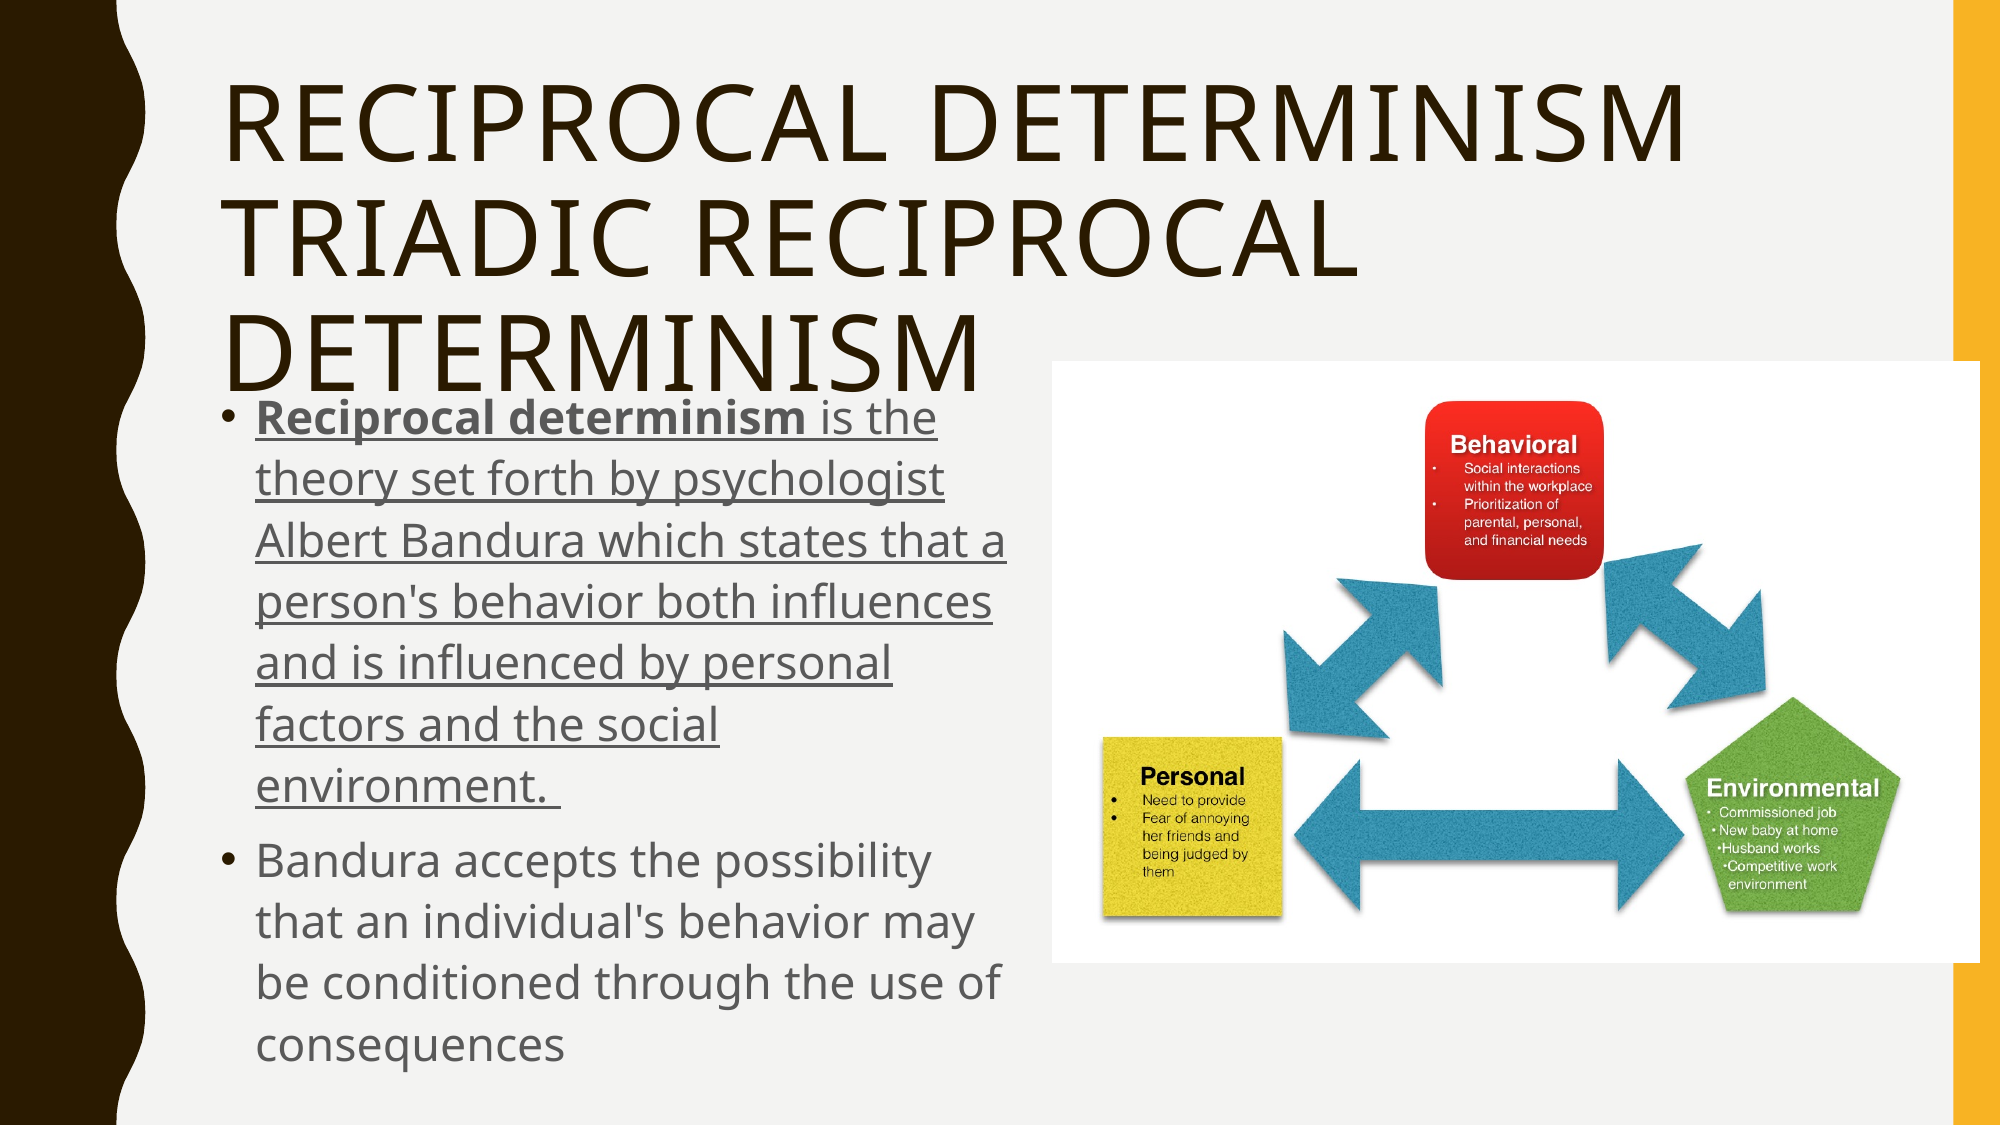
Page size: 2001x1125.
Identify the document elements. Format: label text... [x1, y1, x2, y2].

list Reciprocal determinism is the theory set forth by psychologist Albert Bandura which states that a person's behavior both influences and is influenced by personal factors and the social environment. Bandura accepts the possibility that an individual's behavior may be conditioned through the use of consequences [205, 375, 1040, 1082]
title Reciprocal determinism triadic reciprocal determinism [205, 62, 1875, 308]
picture [1052, 361, 1980, 963]
